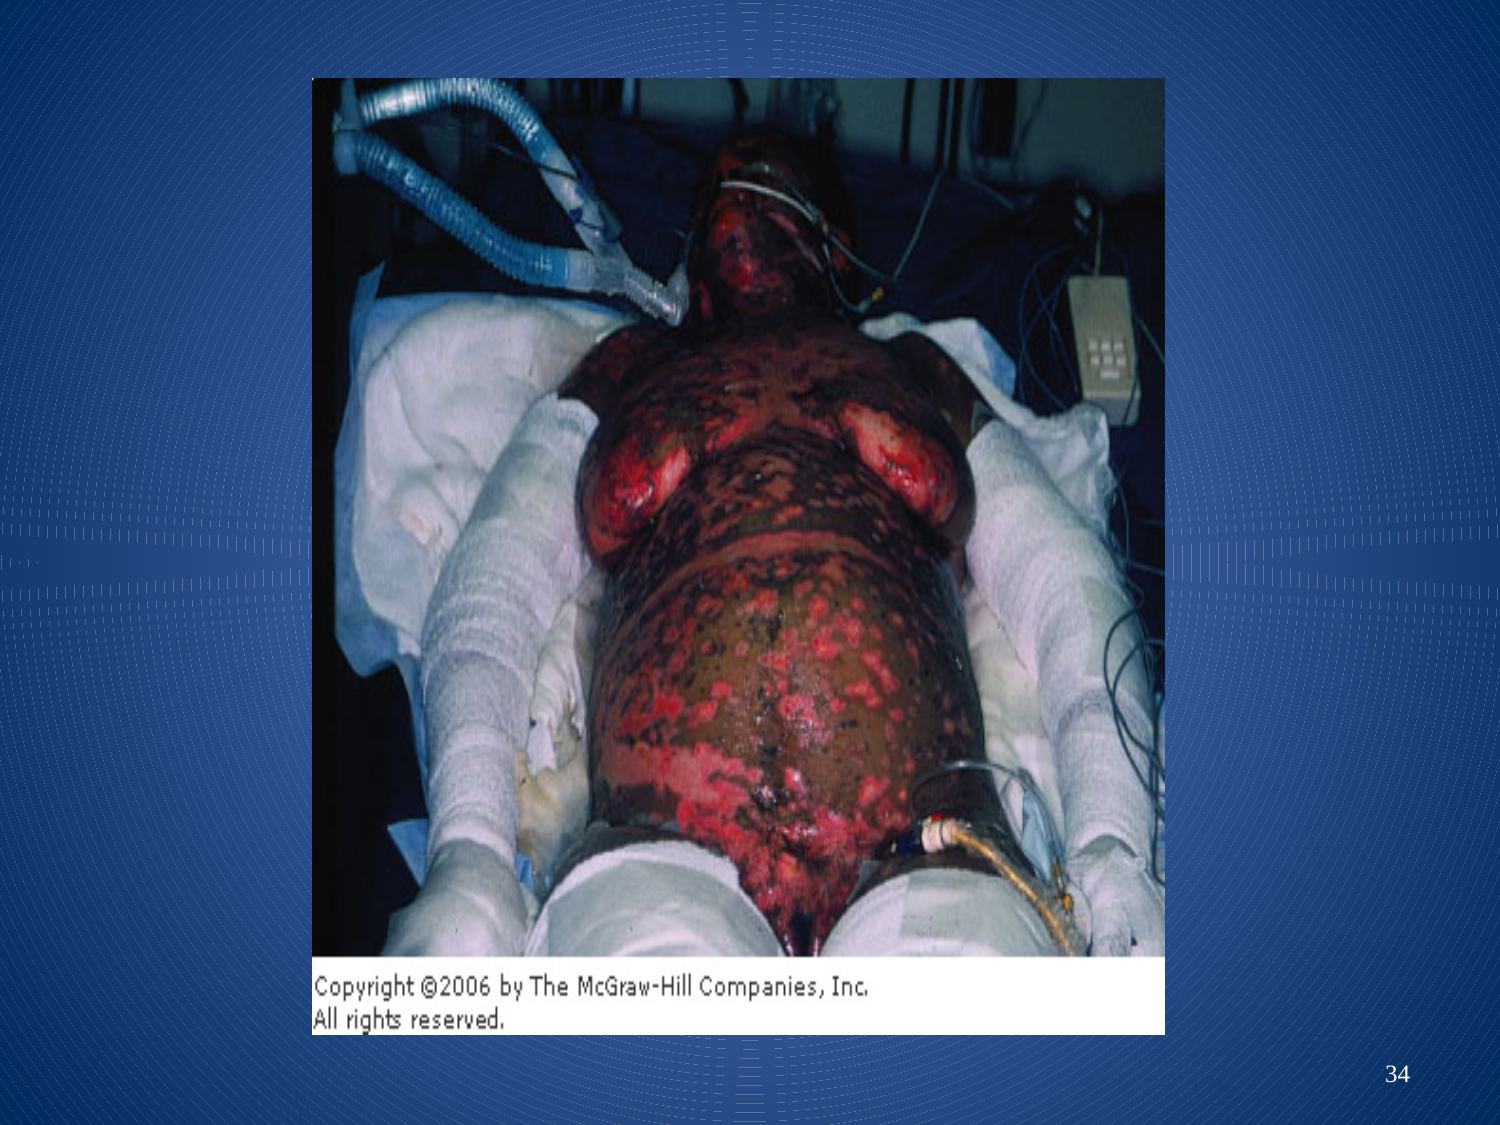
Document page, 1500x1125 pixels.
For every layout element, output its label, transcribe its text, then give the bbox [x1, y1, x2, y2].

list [312, 77, 1165, 1036]
slide_number 34 [1074, 1042, 1425, 1103]
